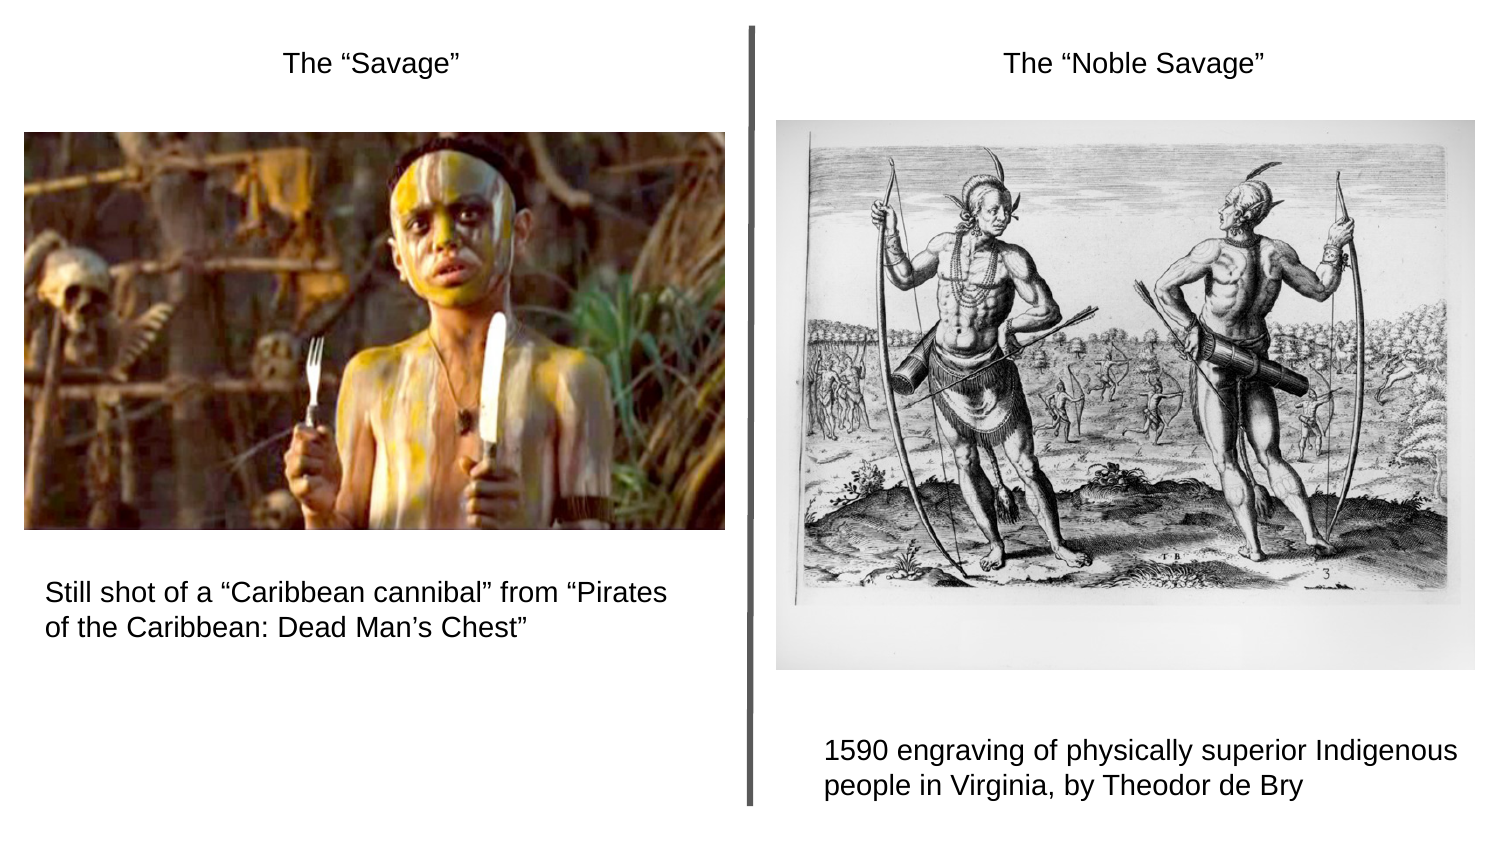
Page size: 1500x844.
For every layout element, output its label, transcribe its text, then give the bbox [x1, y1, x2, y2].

text_box Still shot of a “Caribbean cannibal” from “Pirates of the Caribbean: Dead Man’s Chest” [29, 558, 706, 672]
text_box The “Savage” [69, 29, 674, 96]
picture [776, 119, 1476, 671]
text_box 1590 engraving of physically superior Indigenous people in Virginia, by Theodor de Bry [808, 716, 1485, 802]
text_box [749, 25, 753, 807]
picture [24, 132, 726, 530]
text_box The “Noble Savage” [831, 29, 1436, 96]
text_box [91, 584, 713, 688]
